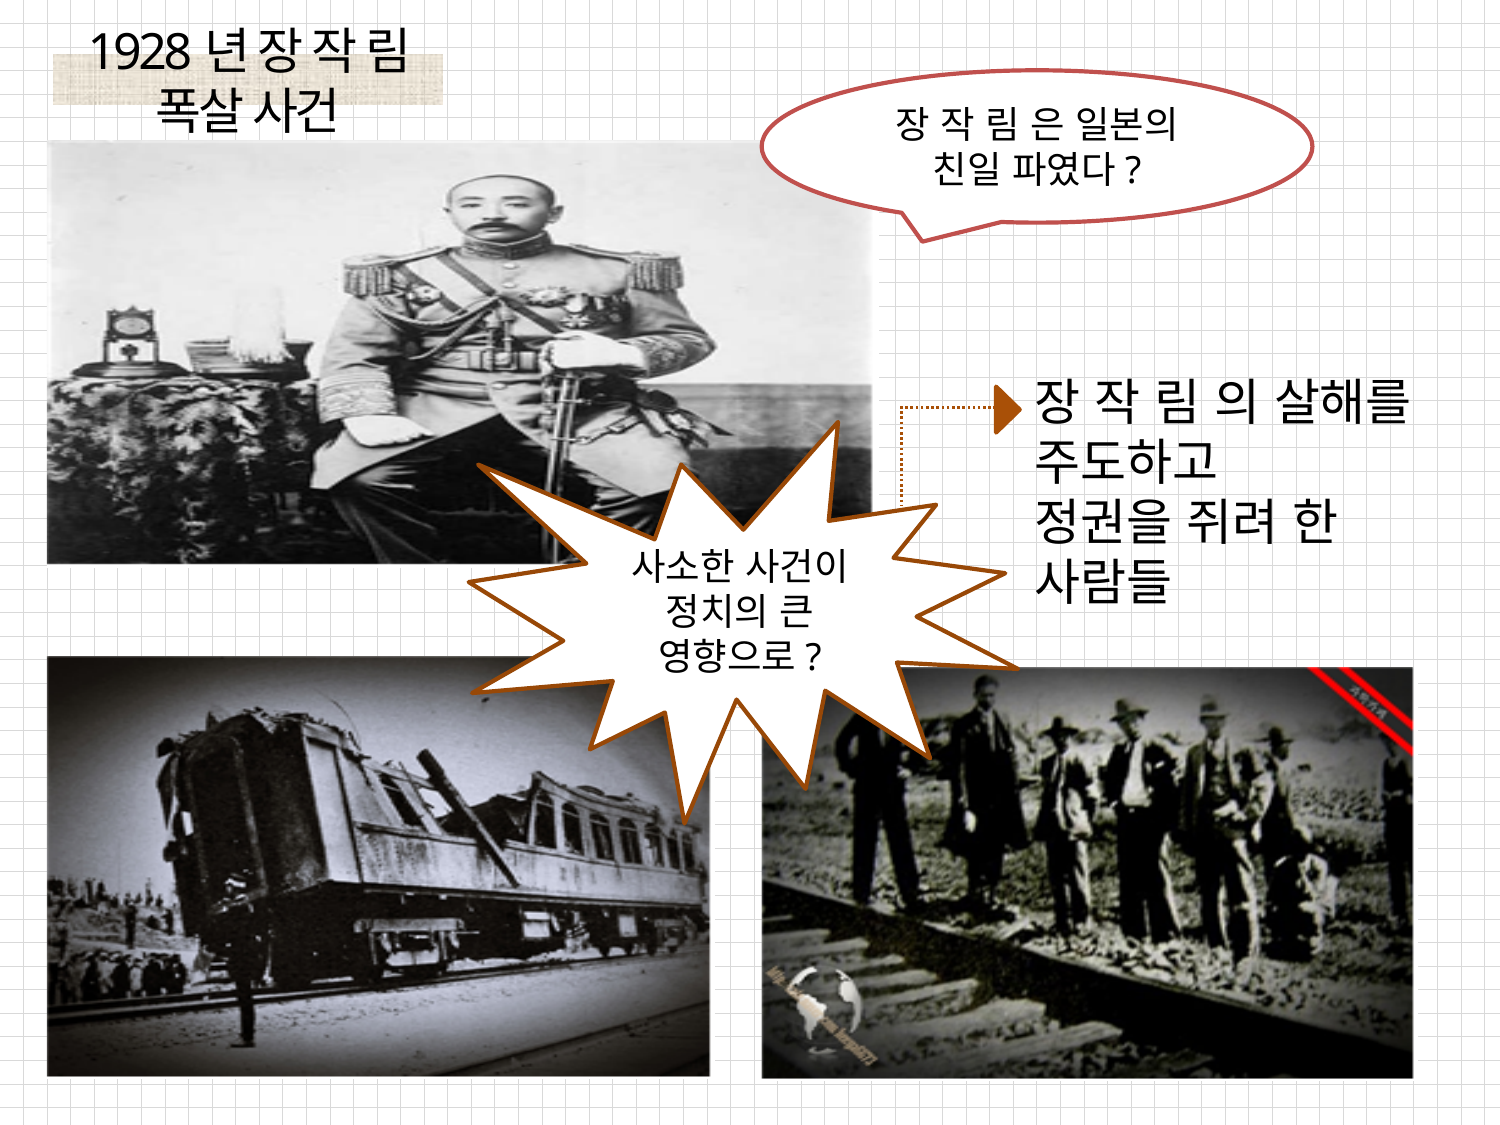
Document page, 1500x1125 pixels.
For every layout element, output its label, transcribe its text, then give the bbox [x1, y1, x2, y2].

text_box 장 작 림 은 일본의 친일 파였다? [760, 68, 1315, 244]
text_box 장 작 림 의 살해를 주도하고 정권을 쥐려 한 사람들 [1019, 363, 1500, 618]
picture [46, 655, 716, 1079]
text_box 사소한 사건이 정치의 큰 영향으로? [466, 502, 1017, 745]
picture [46, 140, 880, 568]
text_box 1928년 장 작 림 폭살 사건 [51, 52, 445, 107]
text_box [993, 384, 1019, 435]
picture [761, 667, 1419, 1081]
